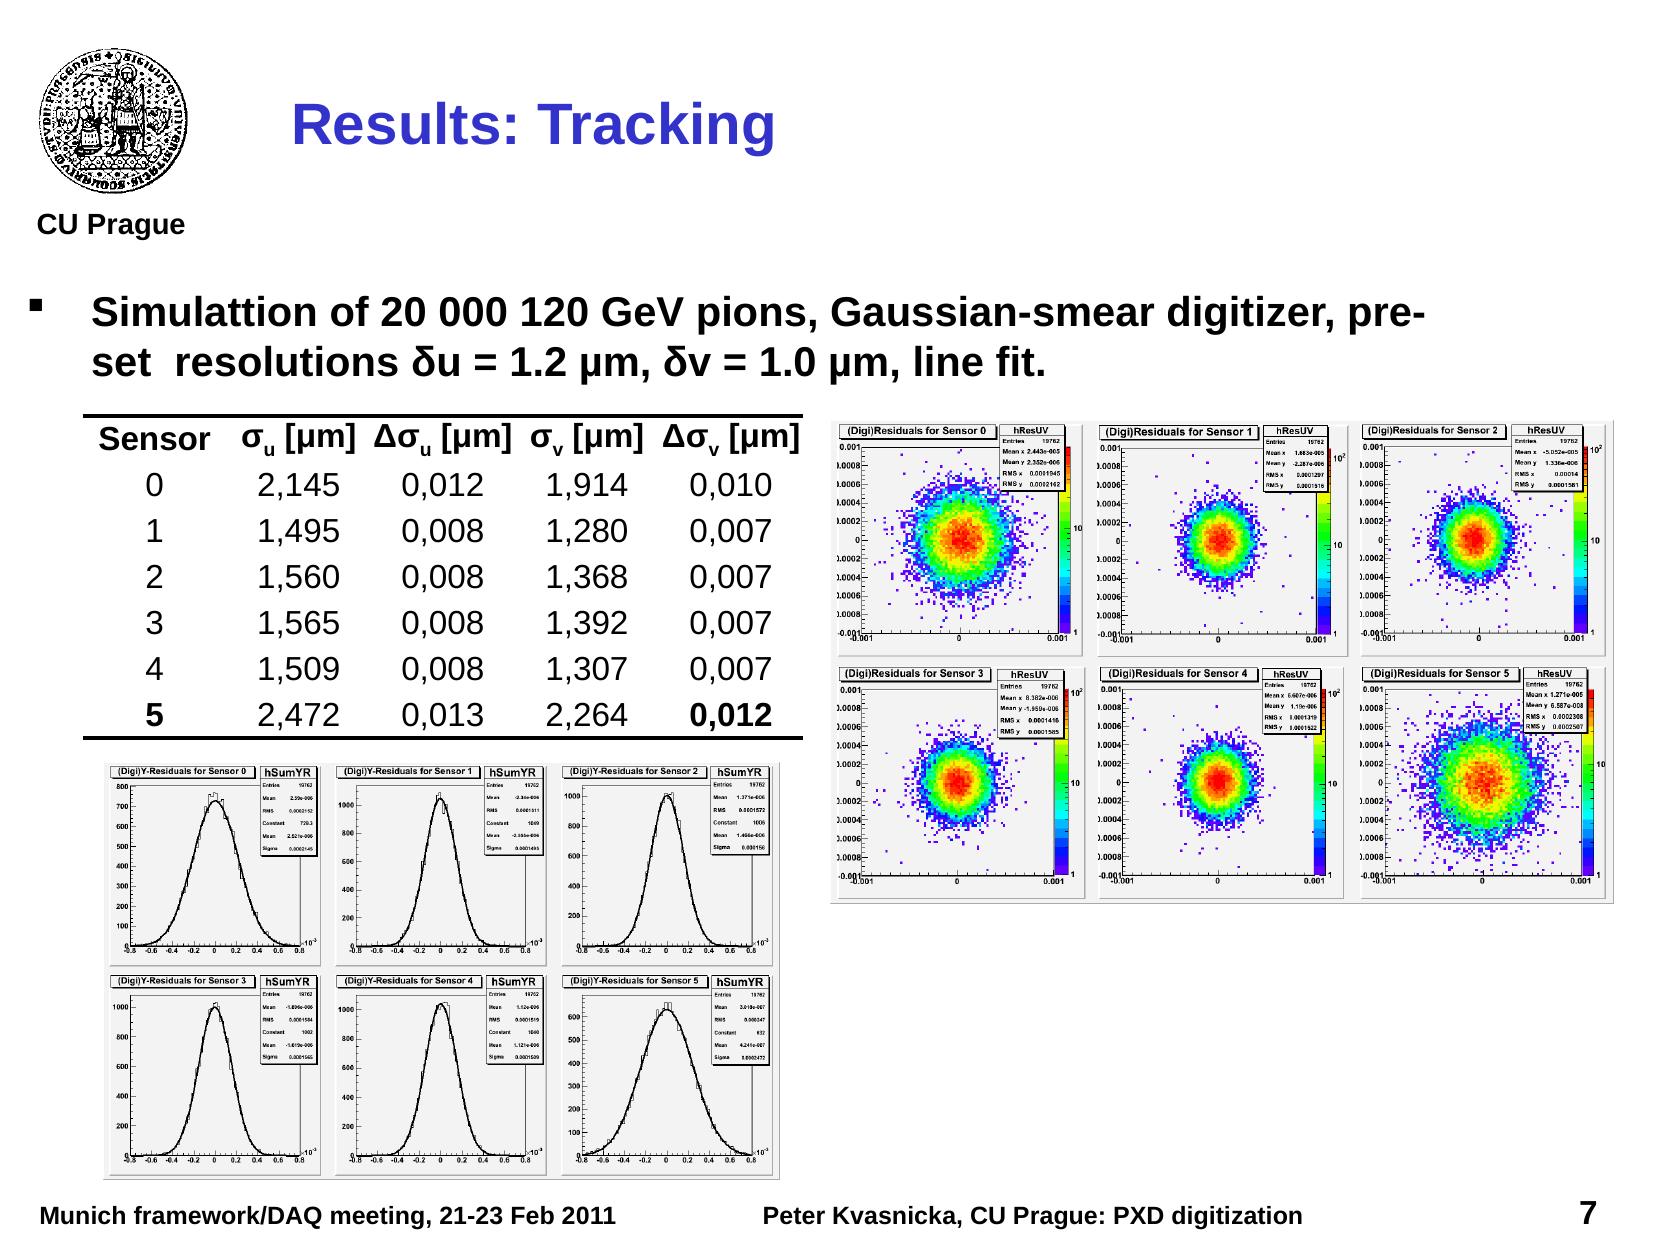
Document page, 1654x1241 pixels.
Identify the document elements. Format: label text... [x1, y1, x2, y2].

table_cell 0,010 [659, 462, 803, 508]
table_cell 0,013 [371, 692, 515, 736]
picture [829, 418, 1615, 904]
table_cell 0,008 [371, 508, 515, 554]
text_box Results: Tracking [276, 78, 1302, 164]
picture [102, 761, 780, 1181]
table_cell 1,280 [515, 508, 659, 554]
table_cell 2,145 [227, 462, 371, 508]
table_cell 1,307 [515, 646, 659, 692]
table_cell 0,012 [371, 462, 515, 508]
table_header Δσv [μm] [659, 418, 803, 462]
table_cell 1,565 [227, 600, 371, 646]
table_cell 0 [83, 462, 227, 508]
table_cell 0,012 [659, 692, 803, 736]
table_cell 3 [83, 600, 227, 646]
table_cell 2,264 [515, 692, 659, 736]
table_cell 1,560 [227, 554, 371, 600]
table_cell 1,368 [515, 554, 659, 600]
table_header σv [μm] [515, 418, 659, 462]
table_cell 0,007 [659, 554, 803, 600]
table_cell 1,509 [227, 646, 371, 692]
table_cell 2 [83, 554, 227, 600]
table_header σu [μm] [227, 418, 371, 462]
table_cell 5 [83, 692, 227, 736]
table_header Δσu [μm] [371, 418, 515, 462]
table_cell 0,008 [371, 600, 515, 646]
picture [37, 47, 188, 194]
table_cell 4 [83, 646, 227, 692]
table_cell 1,392 [515, 600, 659, 646]
table_cell 0,007 [659, 508, 803, 554]
table_cell 1 [83, 508, 227, 554]
table_cell 0,007 [659, 600, 803, 646]
table_cell 0,007 [659, 646, 803, 692]
table_cell 0,008 [371, 646, 515, 692]
table_cell 0,008 [371, 554, 515, 600]
text_box Simulattion of 20 000 120 GeV pions, Gaussian-smear digitizer, pre-set resolutions δu = 1.2 µm, δv = 1.0 µm, line fit. [11, 277, 1500, 420]
table_header Sensor [83, 418, 227, 462]
table_cell 2,472 [227, 692, 371, 736]
table_cell 1,914 [515, 462, 659, 508]
table_cell 1,495 [227, 508, 371, 554]
